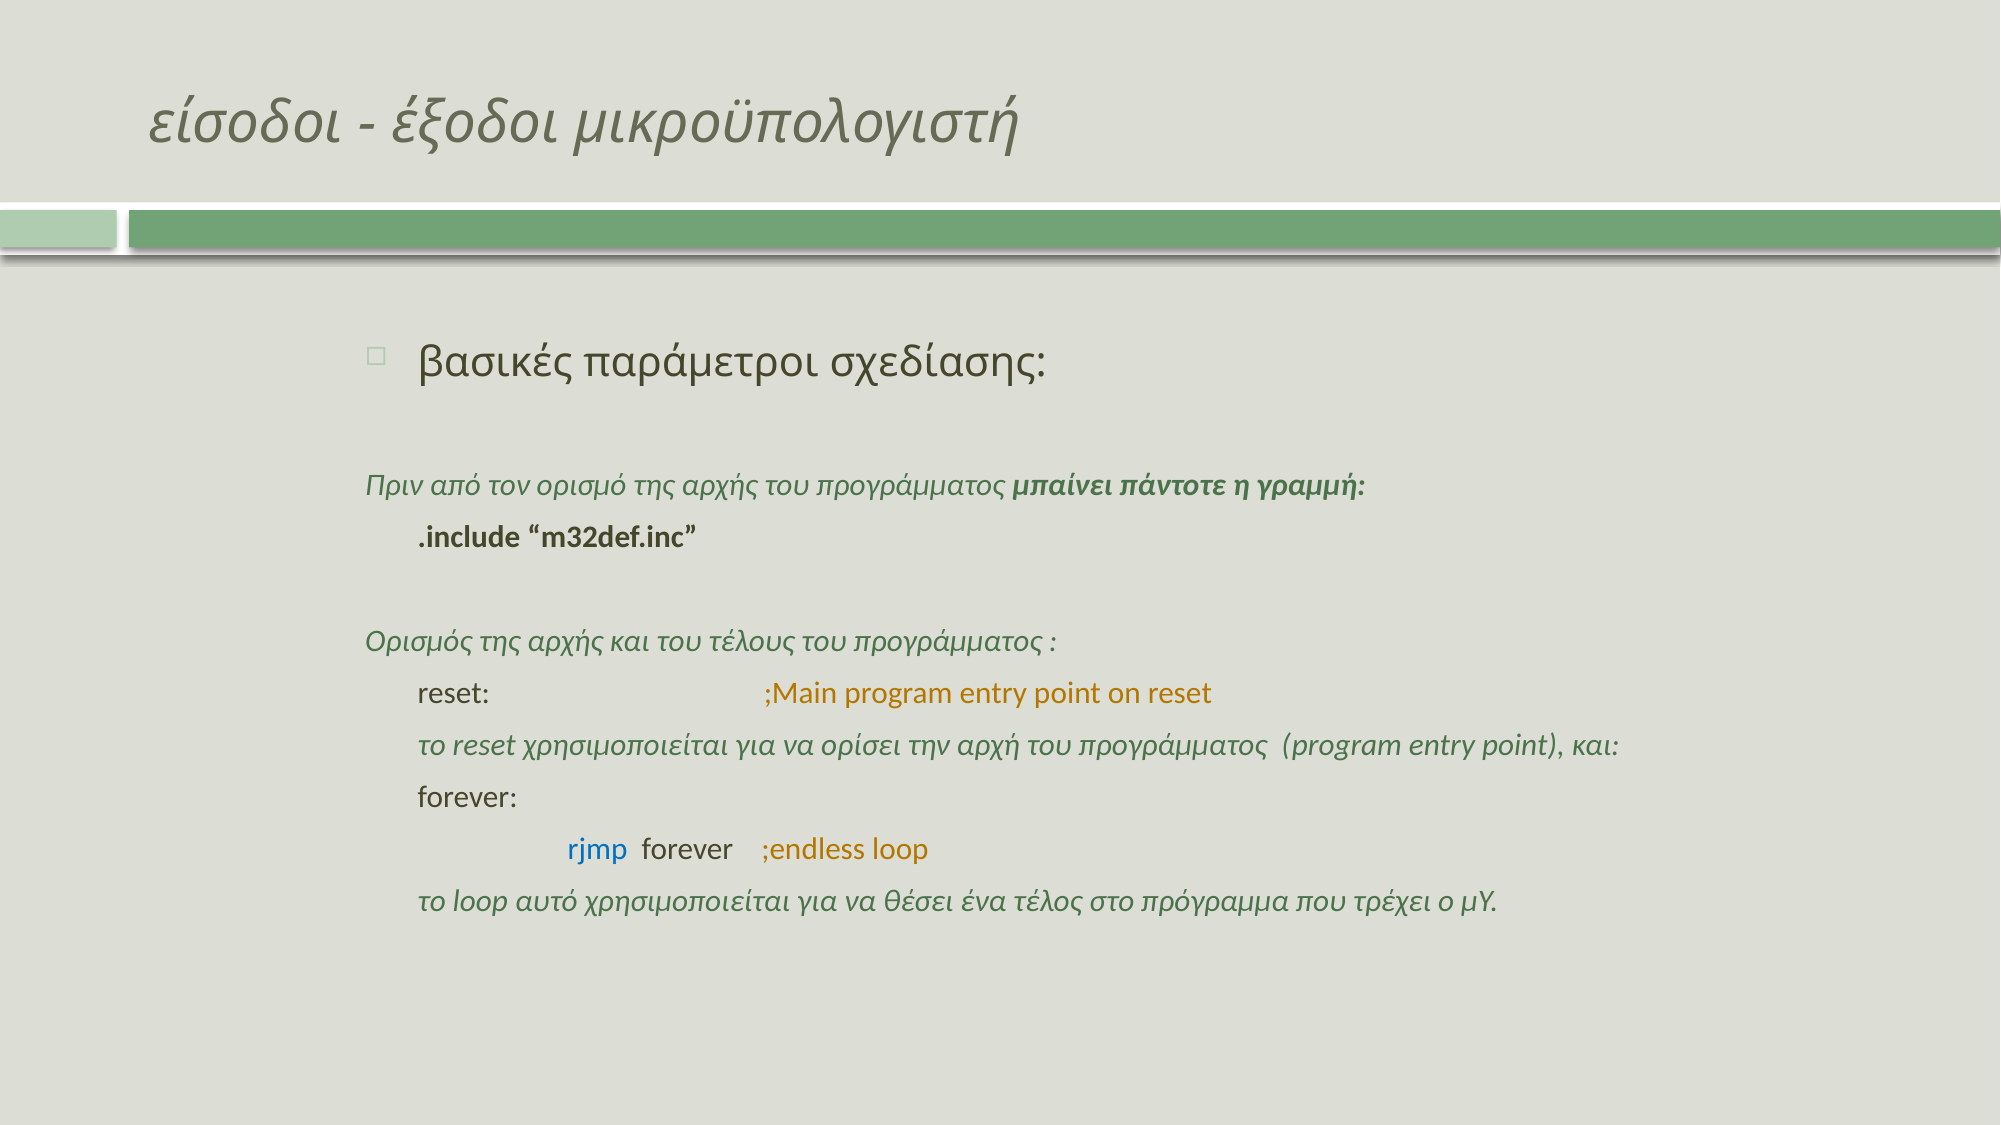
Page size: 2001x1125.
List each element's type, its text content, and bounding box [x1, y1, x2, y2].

list βασικές παράμετροι σχεδίασης: Πριν από τον ορισμό της αρχής του προγράμματος μπαίνει πάντοτε η γραμμή: .include “m32def.inc” Ορισμός της αρχής και του τέλους του προγράμματος : reset: ;Main program entry point on reset το reset χρησιμοποιείται για να ορίσει την αρχή του προγράμματος (program entry point), και: forever: rjmp forever ;endless loop το loop αυτό χρησιμοποιείται για να θέσει ένα τέλος στο πρόγραμμα που τρέχει ο μΥ. [350, 262, 1688, 1059]
title είσοδοι - έξοδοι μικροϋπολογιστή [133, 37, 1918, 200]
